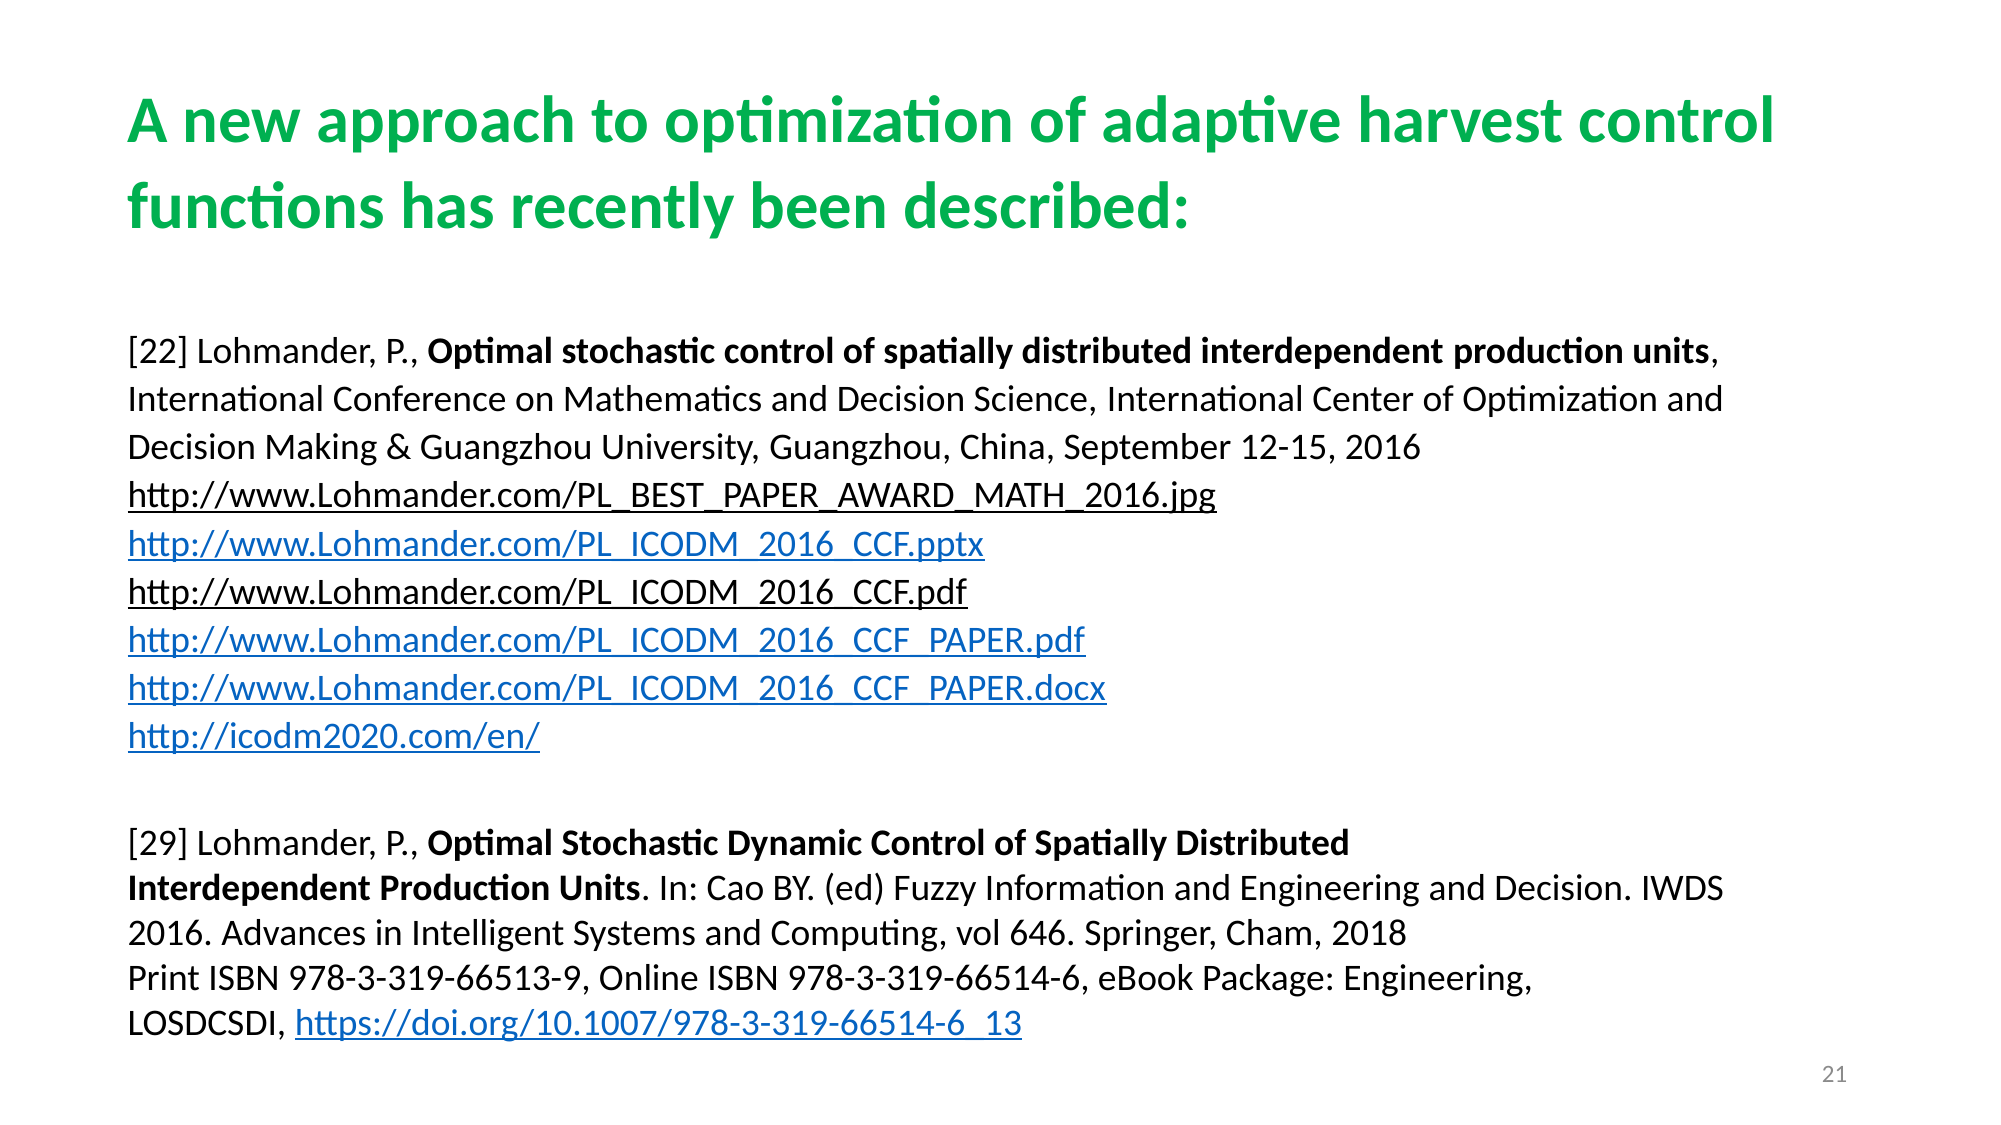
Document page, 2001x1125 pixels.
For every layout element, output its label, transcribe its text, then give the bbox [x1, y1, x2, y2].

text_box A new approach to optimization of adaptive harvest control functions has recently been described: [22] Lohmander, P., Optimal stochastic control of spatially distributed interdependent production units, International Conference on Mathematics and Decision Science, International Center of Optimization and Decision Making & Guangzhou University, Guangzhou, China, September 12-15, 2016 http://www.Lohmander.com/PL_BEST_PAPER_AWARD_MATH_2016.jpg http://www.Lohmander.com/PL_ICODM_2016_CCF.pptx http://www.Lohmander.com/PL_ICODM_2016_CCF.pdf http://www.Lohmander.com/PL_ICODM_2016_CCF_PAPER.pdf http://www.Lohmander.com/PL_ICODM_2016_CCF_PAPER.docx http://icodm2020.com/en/ [29] Lohmander, P., Optimal Stochastic Dynamic Control of Spatially Distributed Interdependent Production Units. In: Cao BY. (ed) Fuzzy Information and Engineering and Decision. IWDS 2016. Advances in Intelligent Systems and Computing, vol 646. Springer, Cham, 2018 Print ISBN 978-3-319-66513-9, Online ISBN 978-3-319-66514-6, eBook Package: Engineering, LOSDCSDI, https://doi.org/10.1007/978-3-319-66514-6_13 [112, 63, 1795, 1051]
slide_number 21 [1412, 1042, 1863, 1103]
